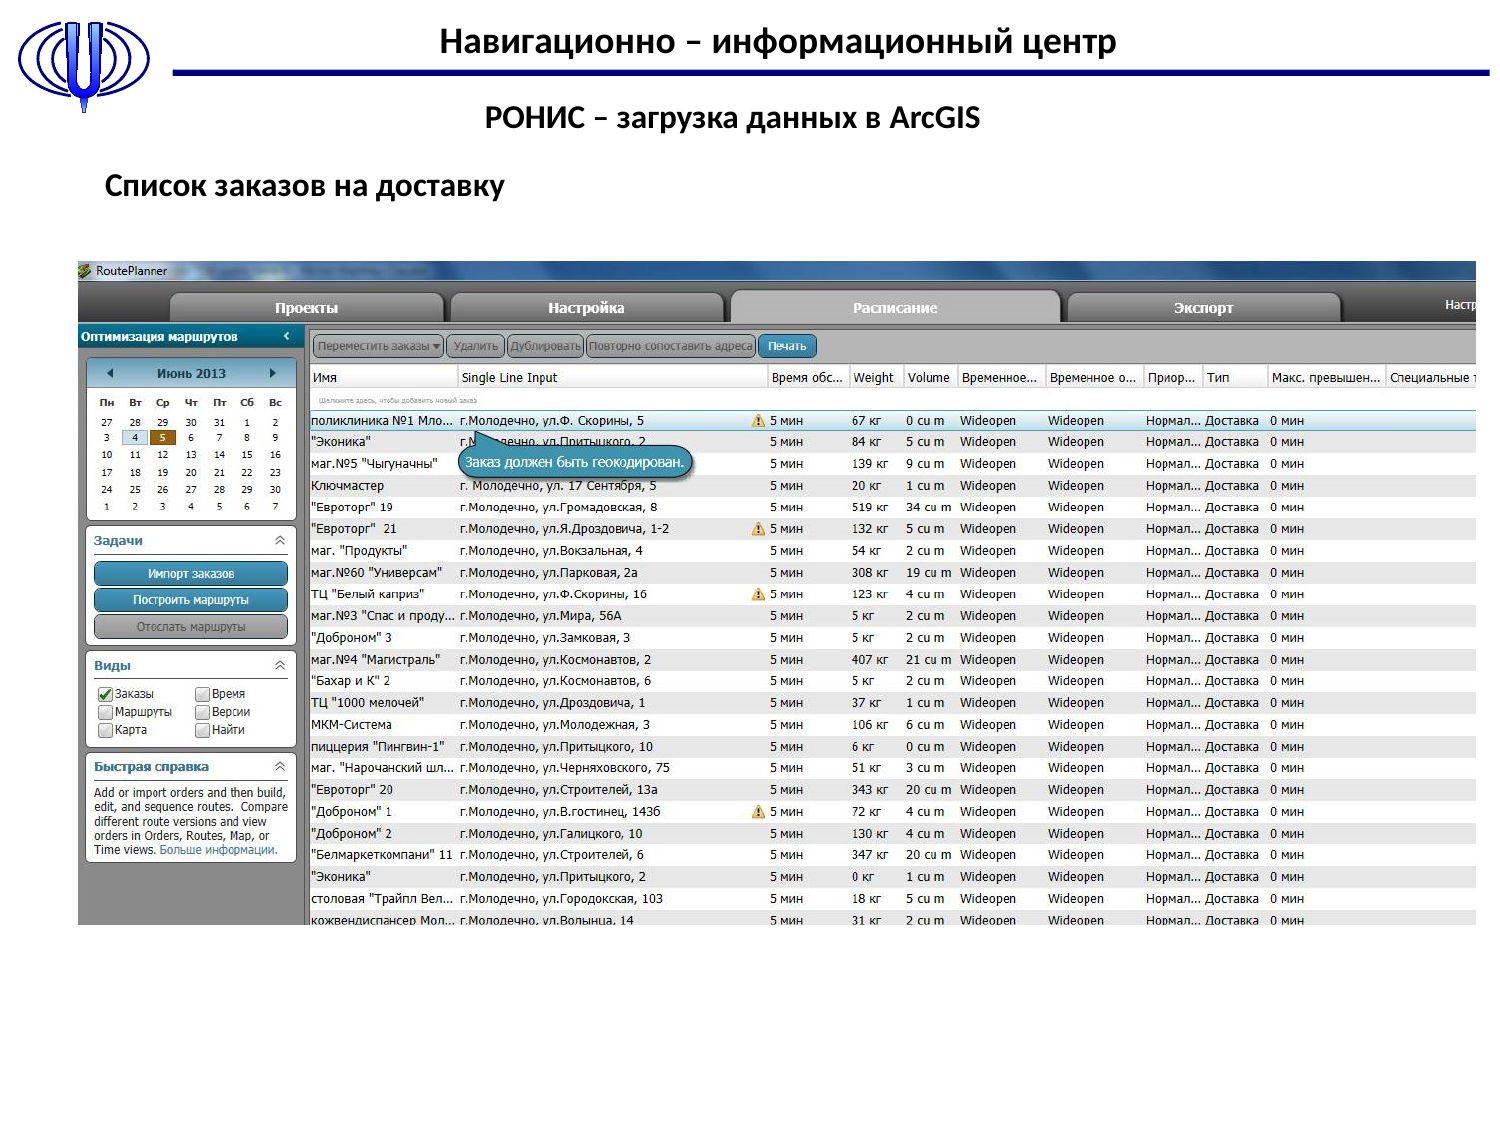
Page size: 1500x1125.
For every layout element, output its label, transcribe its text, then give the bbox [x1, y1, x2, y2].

text_box Список заказов на доставку [90, 155, 521, 194]
text_box Навигационно – информационный центр [176, 8, 1381, 69]
text_box РОНИС – загрузка данных в ArcGIS [470, 87, 996, 183]
picture [37, 196, 1490, 1036]
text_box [18, 22, 150, 114]
